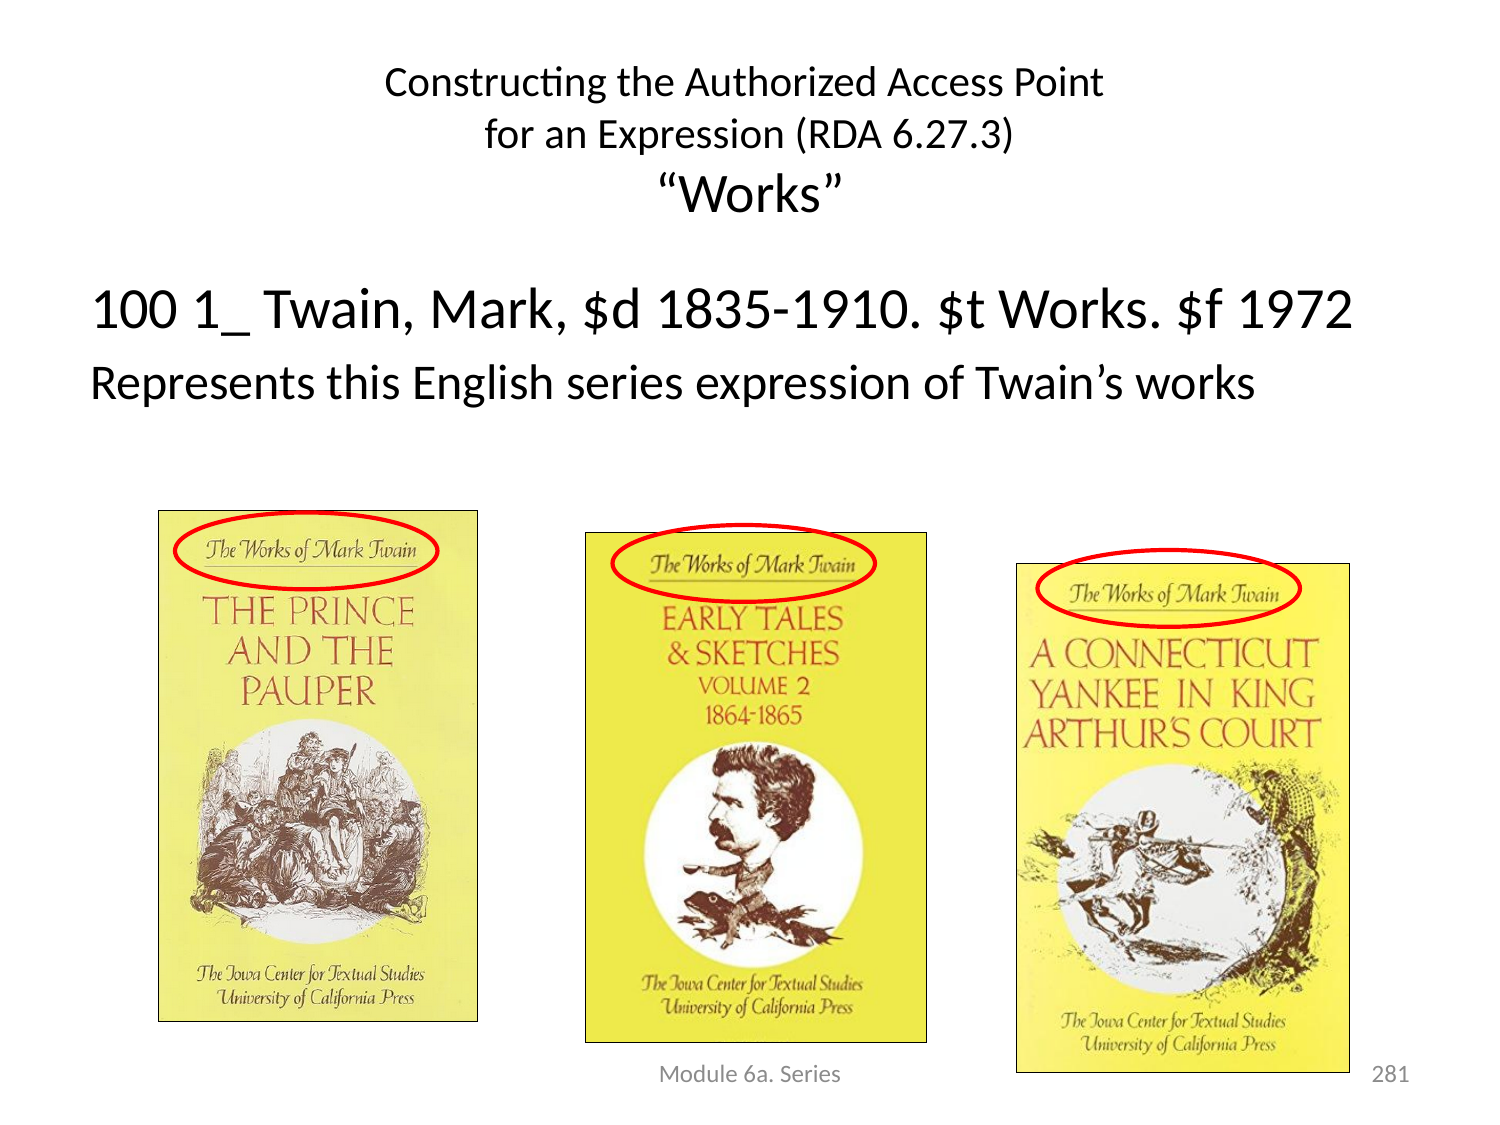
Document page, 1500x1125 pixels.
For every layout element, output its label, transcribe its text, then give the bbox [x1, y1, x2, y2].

title Constructing the Authorized Access Point for an Expression (RDA 6.27.3) “Works” [74, 44, 1426, 233]
text_box [1066, 547, 1271, 562]
footer Module 6a. Series [512, 1042, 988, 1103]
list 100 1_ Twain, Mark, $d 1835-1910. $t Works. $f 1972 Represents this English series expression of Twain’s works [74, 262, 1426, 438]
picture [157, 509, 478, 1022]
picture [1016, 563, 1351, 1073]
slide_number 281 [1074, 1042, 1425, 1103]
text_box [662, 522, 825, 531]
picture [585, 532, 928, 1043]
